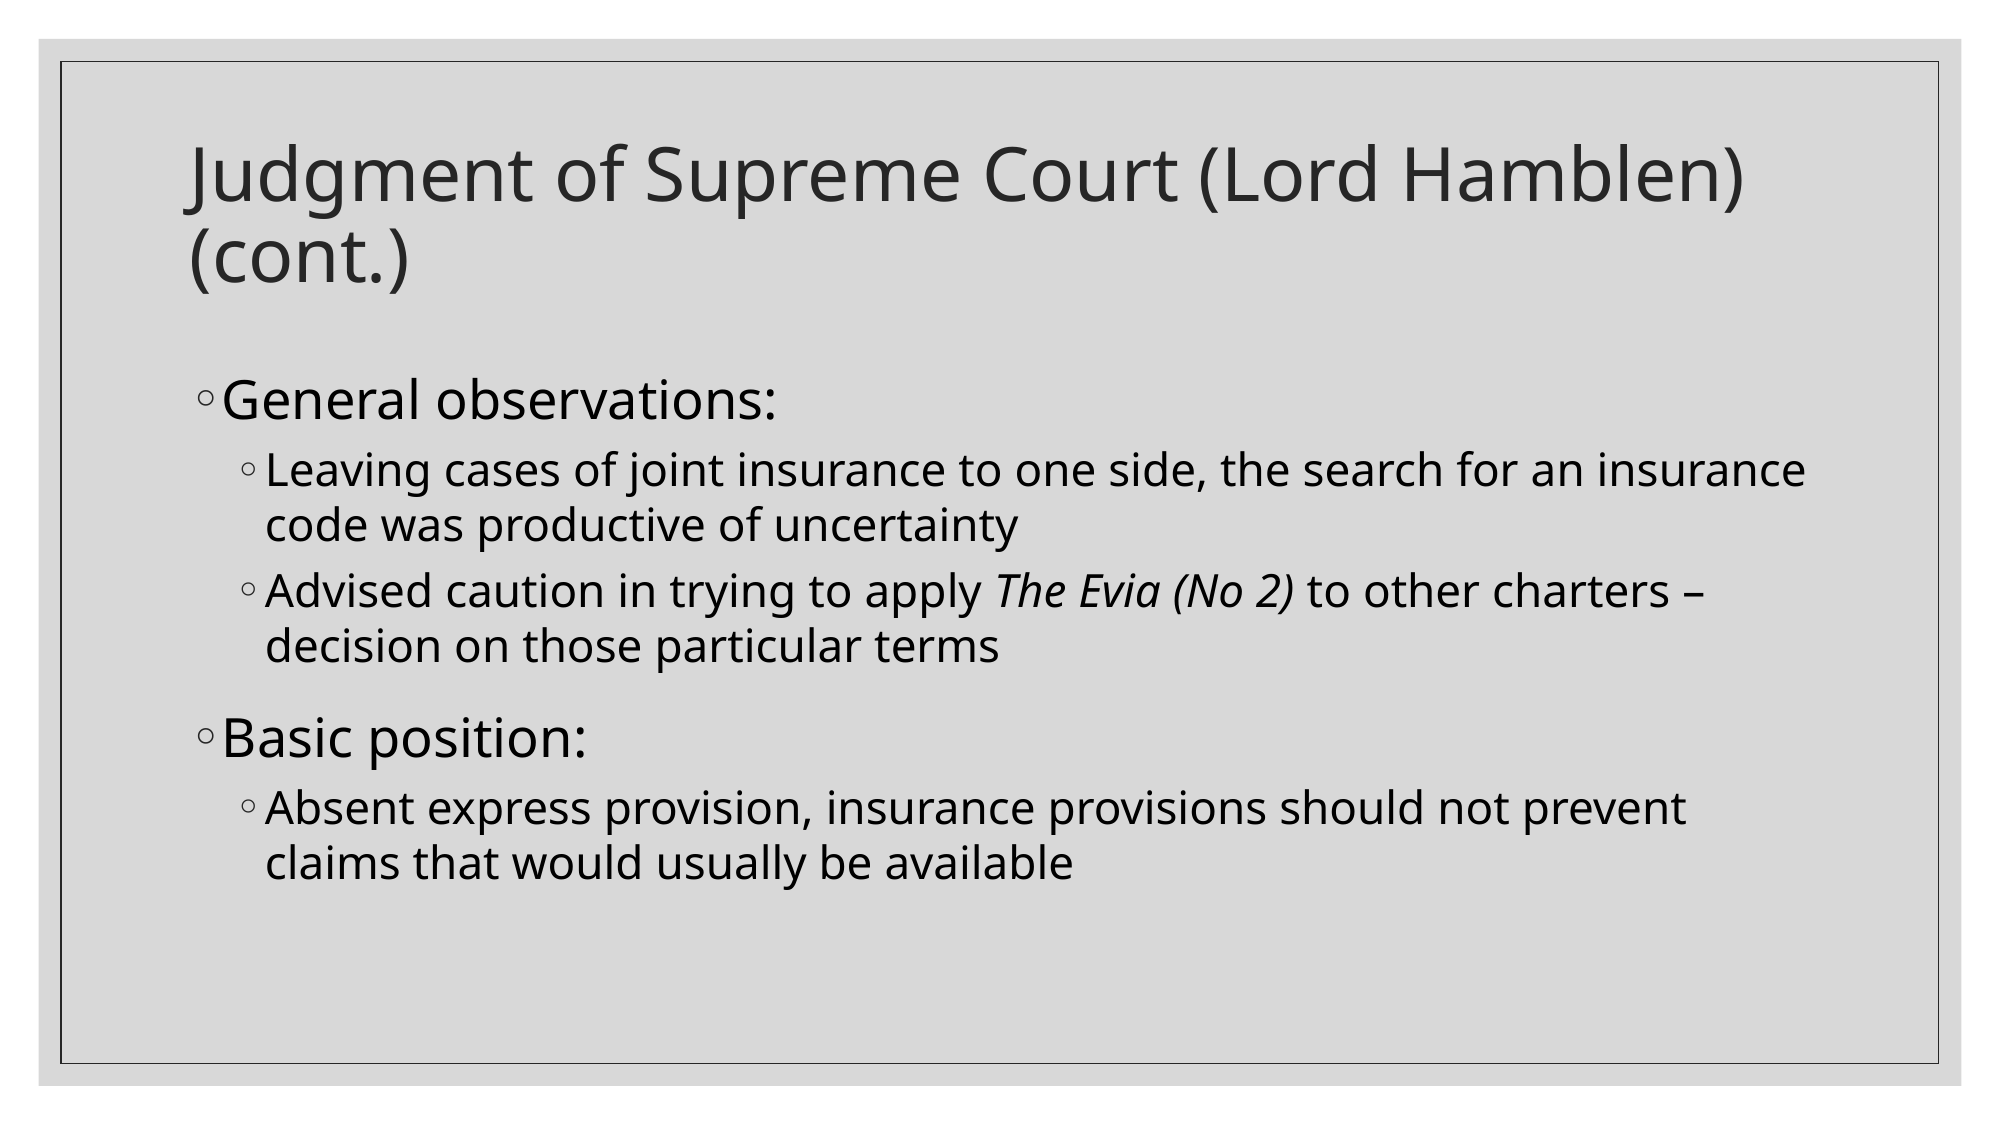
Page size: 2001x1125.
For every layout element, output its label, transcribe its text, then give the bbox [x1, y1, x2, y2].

title Judgment of Supreme Court (Lord Hamblen) (cont.) [174, 105, 1825, 331]
list General observations: Leaving cases of joint insurance to one side, the search for an insurance code was productive of uncertainty Advised caution in trying to apply The Evia (No 2) to other charters – decision on those particular terms Basic position: Absent express provision, insurance provisions should not prevent claims that would usually be available [174, 345, 1825, 977]
